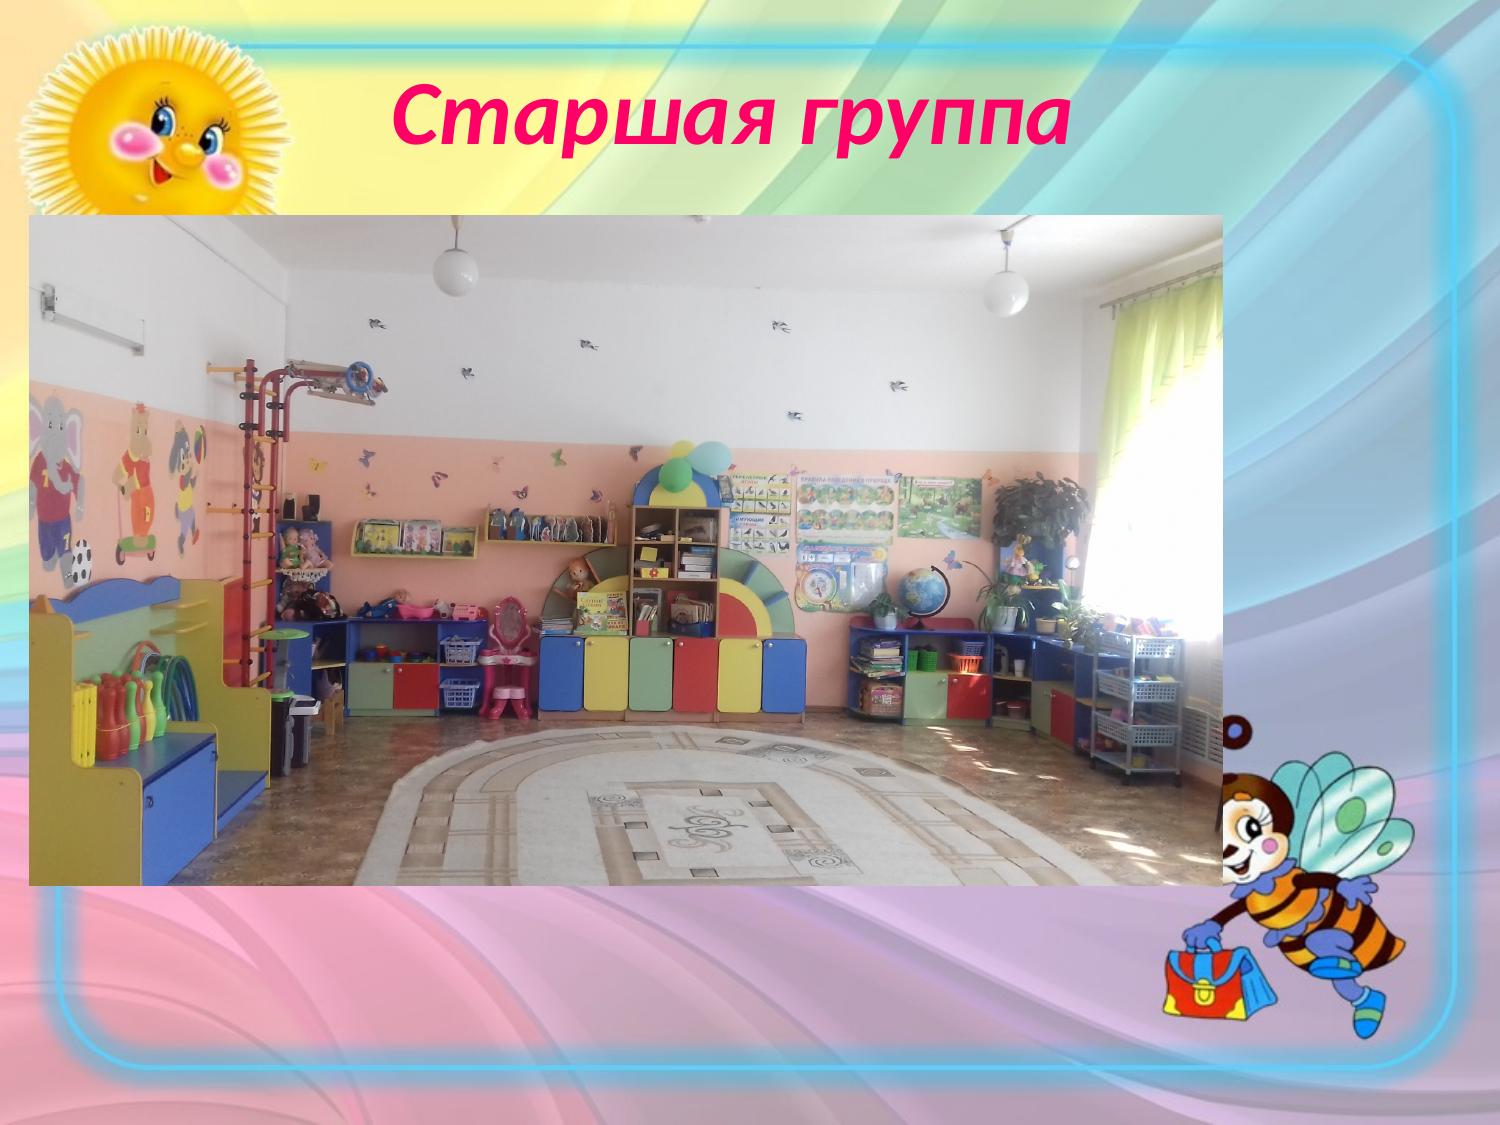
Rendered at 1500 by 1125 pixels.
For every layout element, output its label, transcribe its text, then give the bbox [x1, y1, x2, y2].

title Старшая группа [41, 30, 1425, 185]
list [29, 214, 1223, 886]
picture [0, 0, 1500, 1125]
